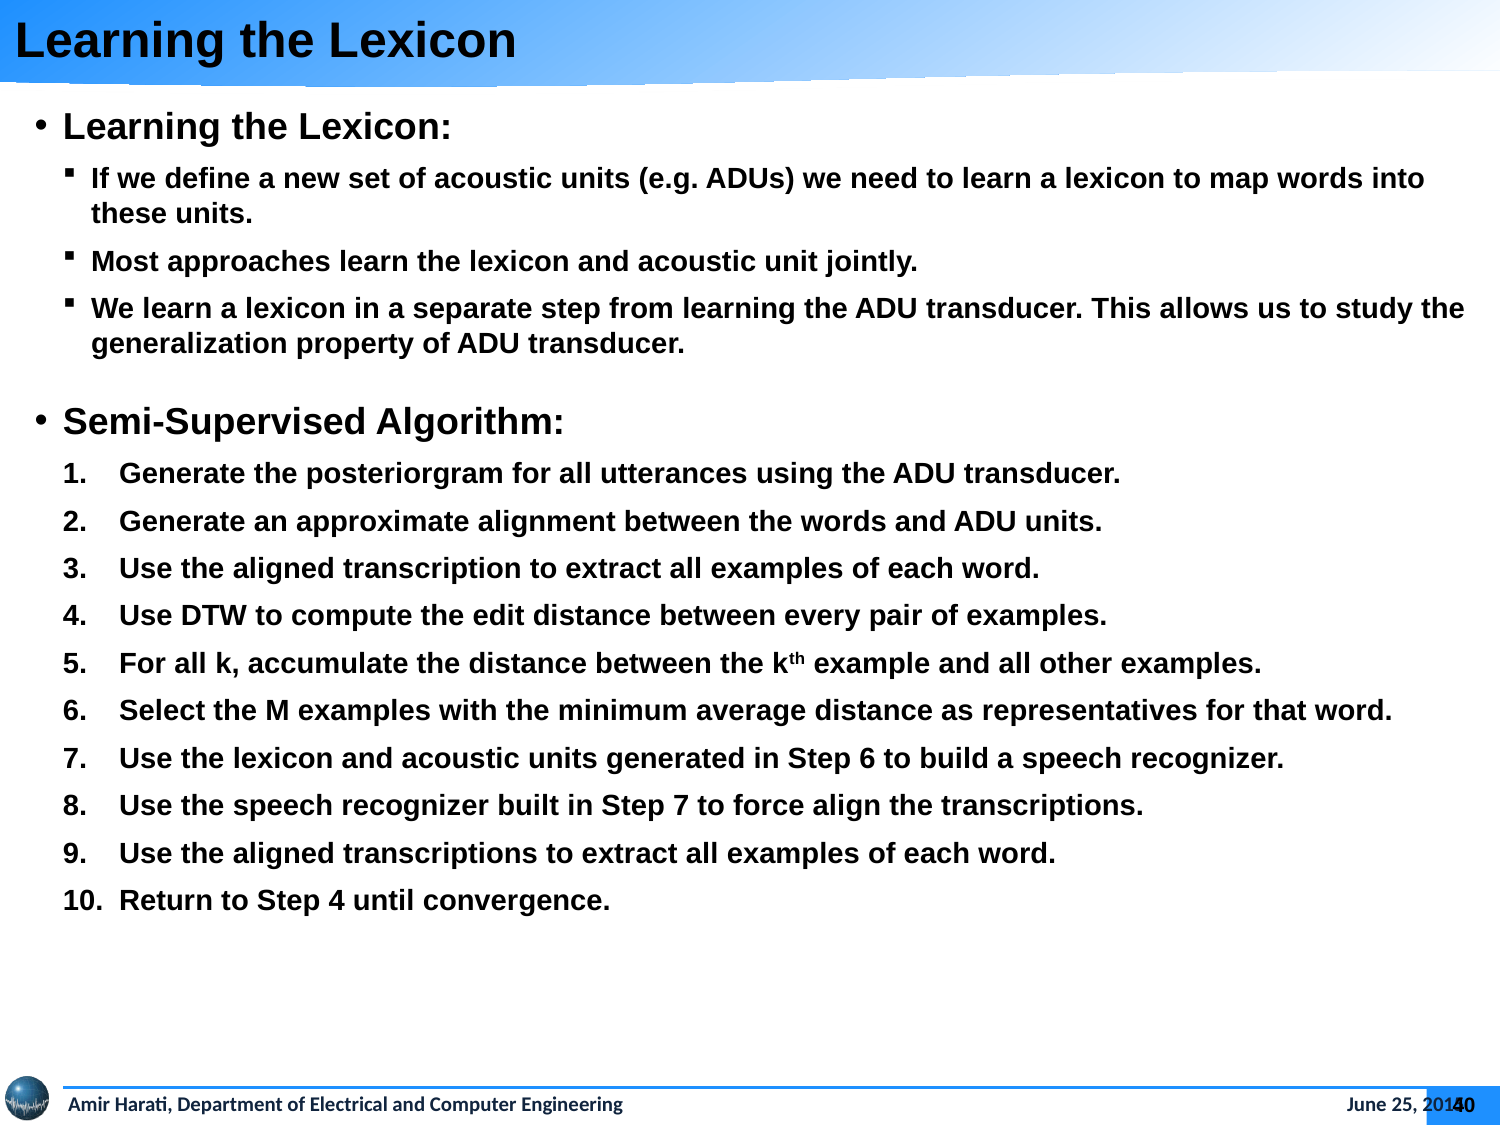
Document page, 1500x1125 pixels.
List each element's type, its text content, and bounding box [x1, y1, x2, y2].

text_box Learning the Lexicon: If we define a new set of acoustic units (e.g. ADUs) we need to learn a lexicon to map words into these units. Most approaches learn the lexicon and acoustic unit jointly. We learn a lexicon in a separate step from learning the ADU transducer. This allows us to study the generalization property of ADU transducer. Semi-Supervised Algorithm: Generate the posteriorgram for all utterances using the ADU transducer. Generate an approximate alignment between the words and ADU units. Use the aligned transcription to extract all examples of each word. Use DTW to compute the edit distance between every pair of examples. For all k, accumulate the distance between the kth example and all other examples. Select the M examples with the minimum average distance as representatives for that word. Use the lexicon and acoustic units generated in Step 6 to build a speech recognizer. Use the speech recognizer built in Step 7 to force align the transcriptions. Use the aligned transcriptions to extract all examples of each word. Return to Step 4 until convergence. [34, 101, 1484, 917]
picture [4, 1075, 50, 1121]
text_box Learning the Lexicon [0, 0, 1500, 65]
